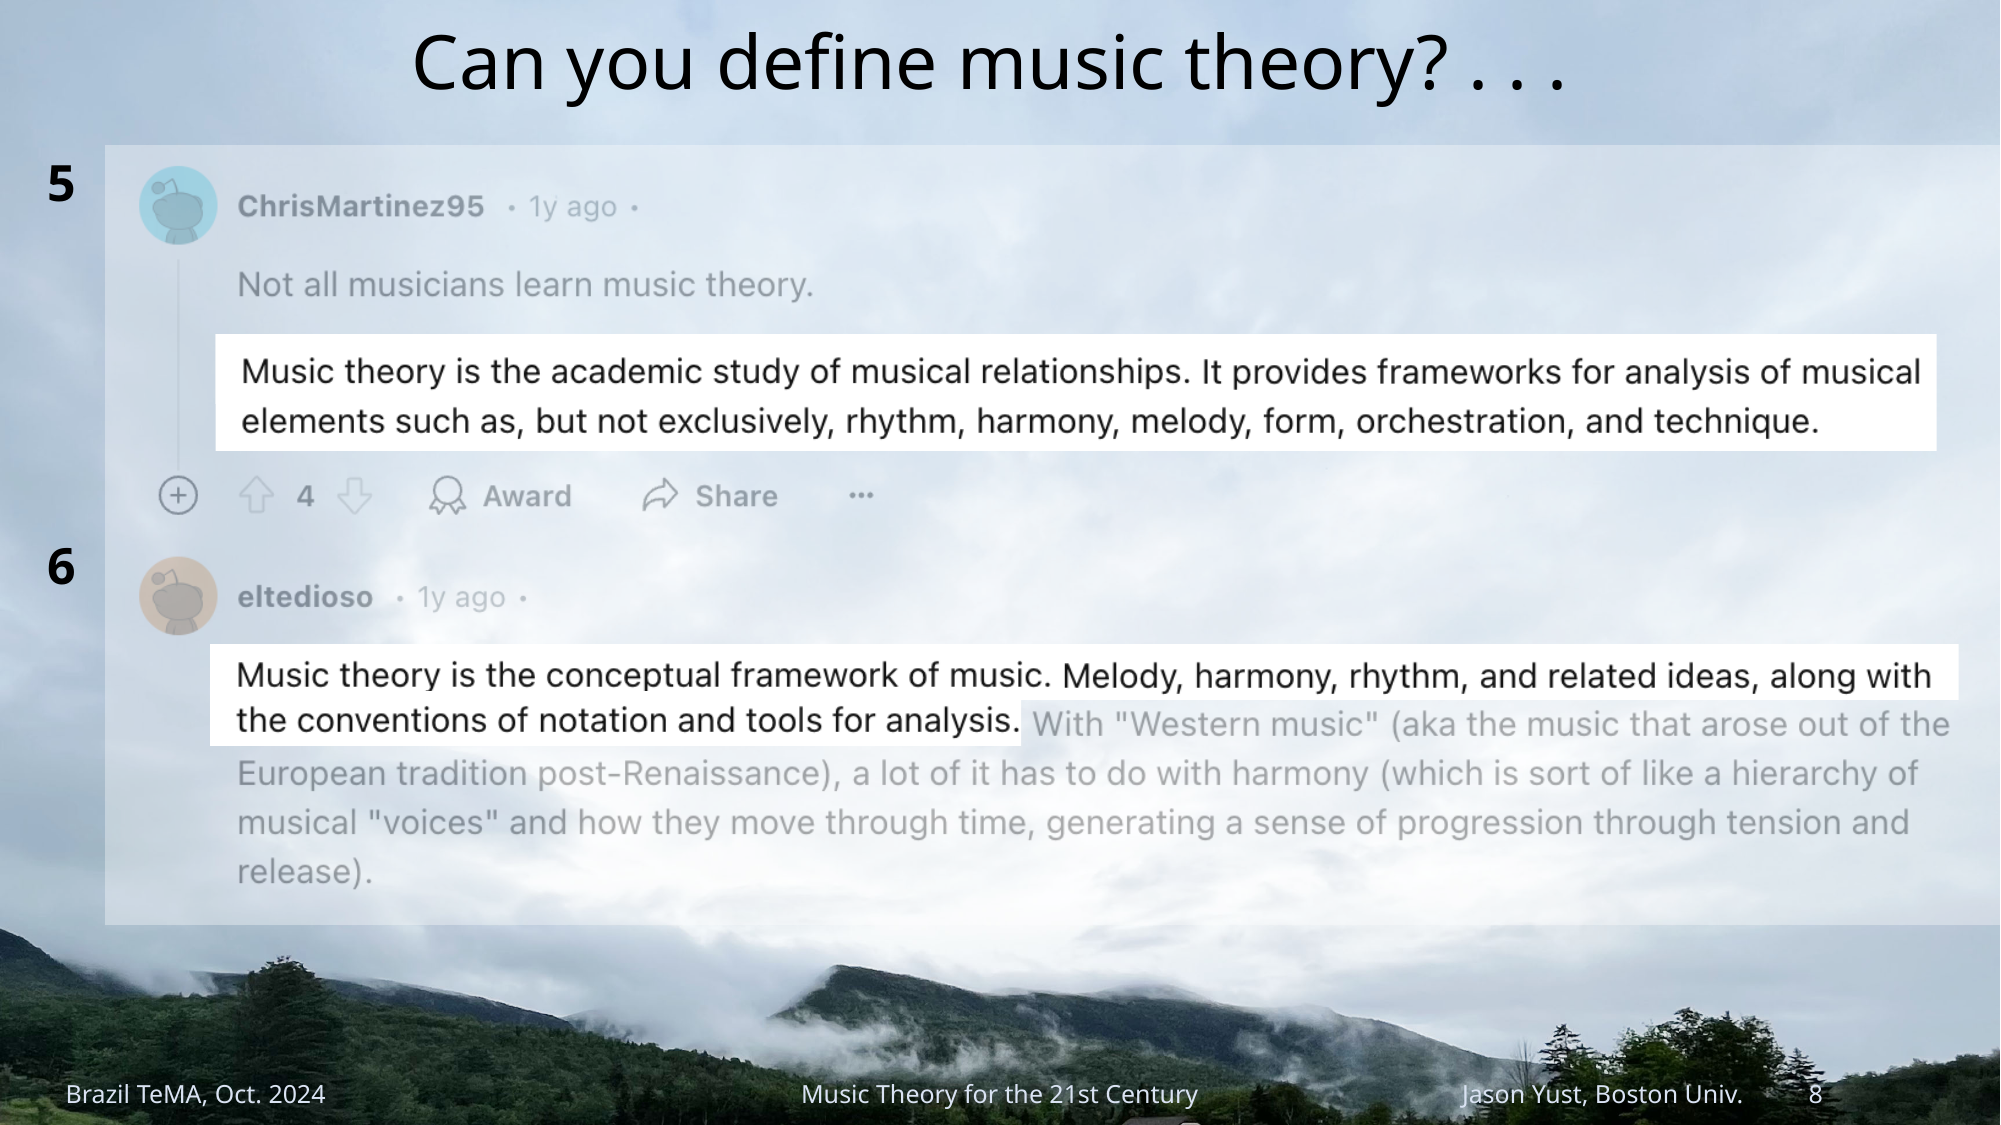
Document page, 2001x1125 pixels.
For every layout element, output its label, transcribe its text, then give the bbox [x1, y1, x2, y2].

slide_number Jason Yust, Boston Univ. 8 [1388, 1065, 1838, 1125]
text_box 6 [32, 527, 92, 602]
title Can you define music theory? . . . [137, 1, 1863, 130]
footer Music Theory for the 21st Century [662, 1065, 1338, 1125]
text_box 5 [32, 144, 92, 219]
picture [0, 0, 2000, 1125]
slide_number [50, 1063, 588, 1124]
